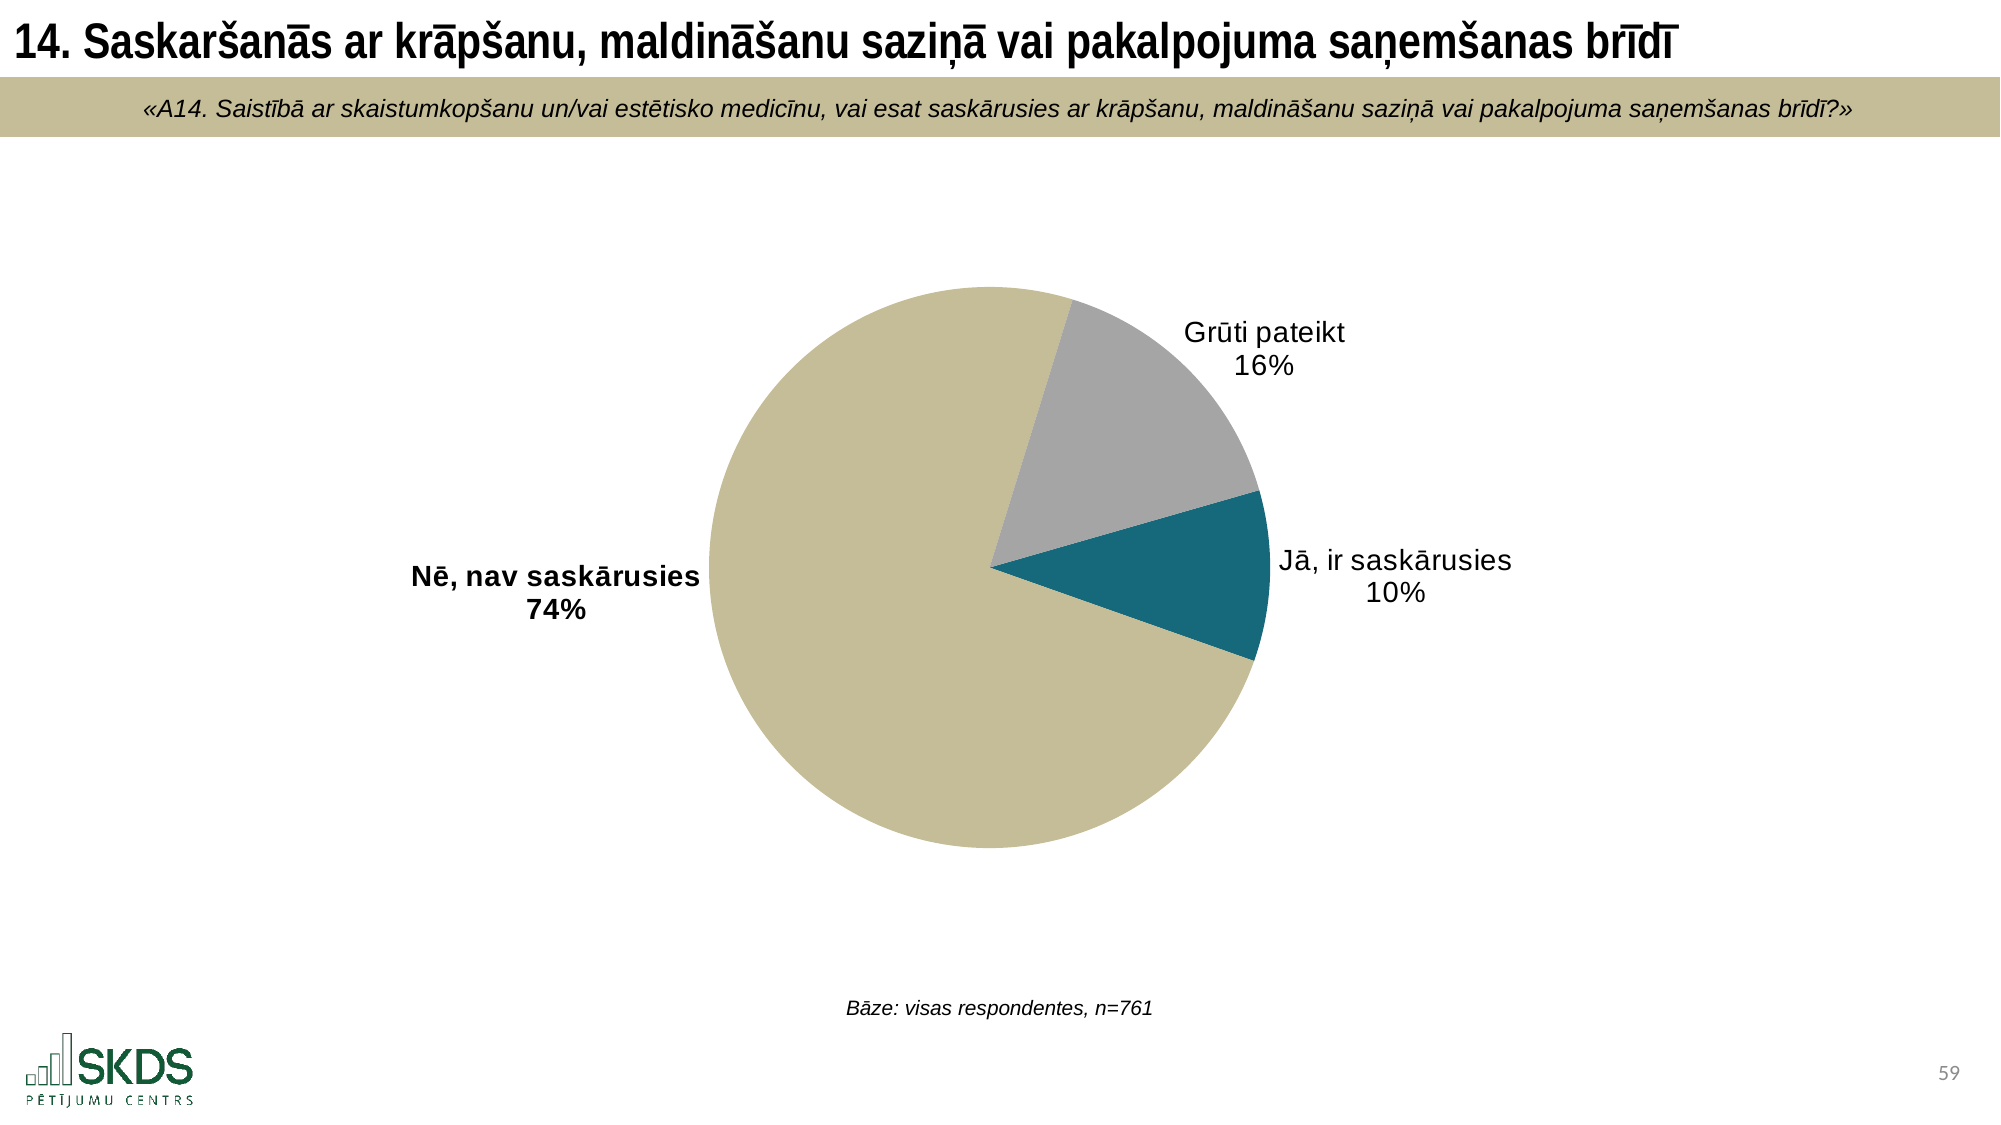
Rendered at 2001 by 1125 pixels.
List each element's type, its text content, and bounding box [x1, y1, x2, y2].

text_box «A14. Saistībā ar skaistumkopšanu un/vai estētisko medicīnu, vai esat saskārusies ar krāpšanu, maldināšanu saziņā vai pakalpojuma saņemšanas brīdī?» [0, 77, 2000, 137]
chart [326, 195, 1674, 964]
text_box 14. Saskaršanās ar krāpšanu, maldināšanu saziņā vai pakalpojuma saņemšanas brīdī [0, 0, 2000, 77]
text_box Bāze: visas respondentes, n=761 [249, 971, 1750, 1043]
picture [25, 1033, 197, 1109]
